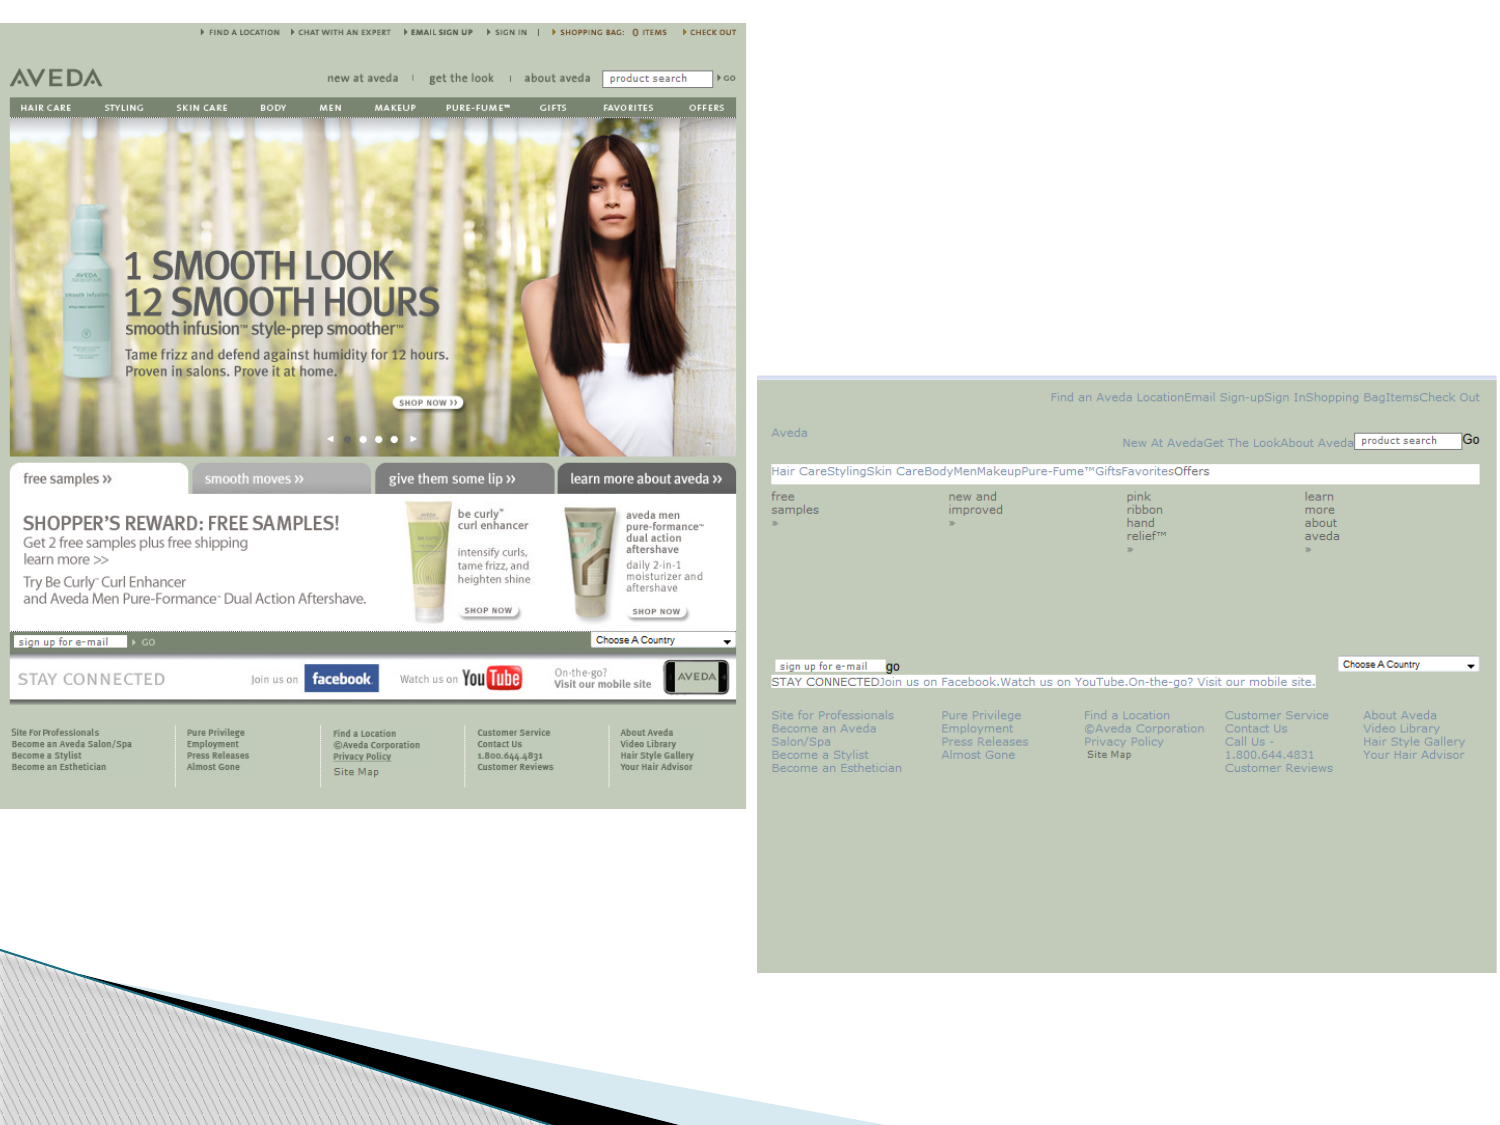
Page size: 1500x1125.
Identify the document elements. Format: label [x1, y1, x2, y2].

picture [0, 23, 747, 809]
picture [756, 374, 1497, 973]
